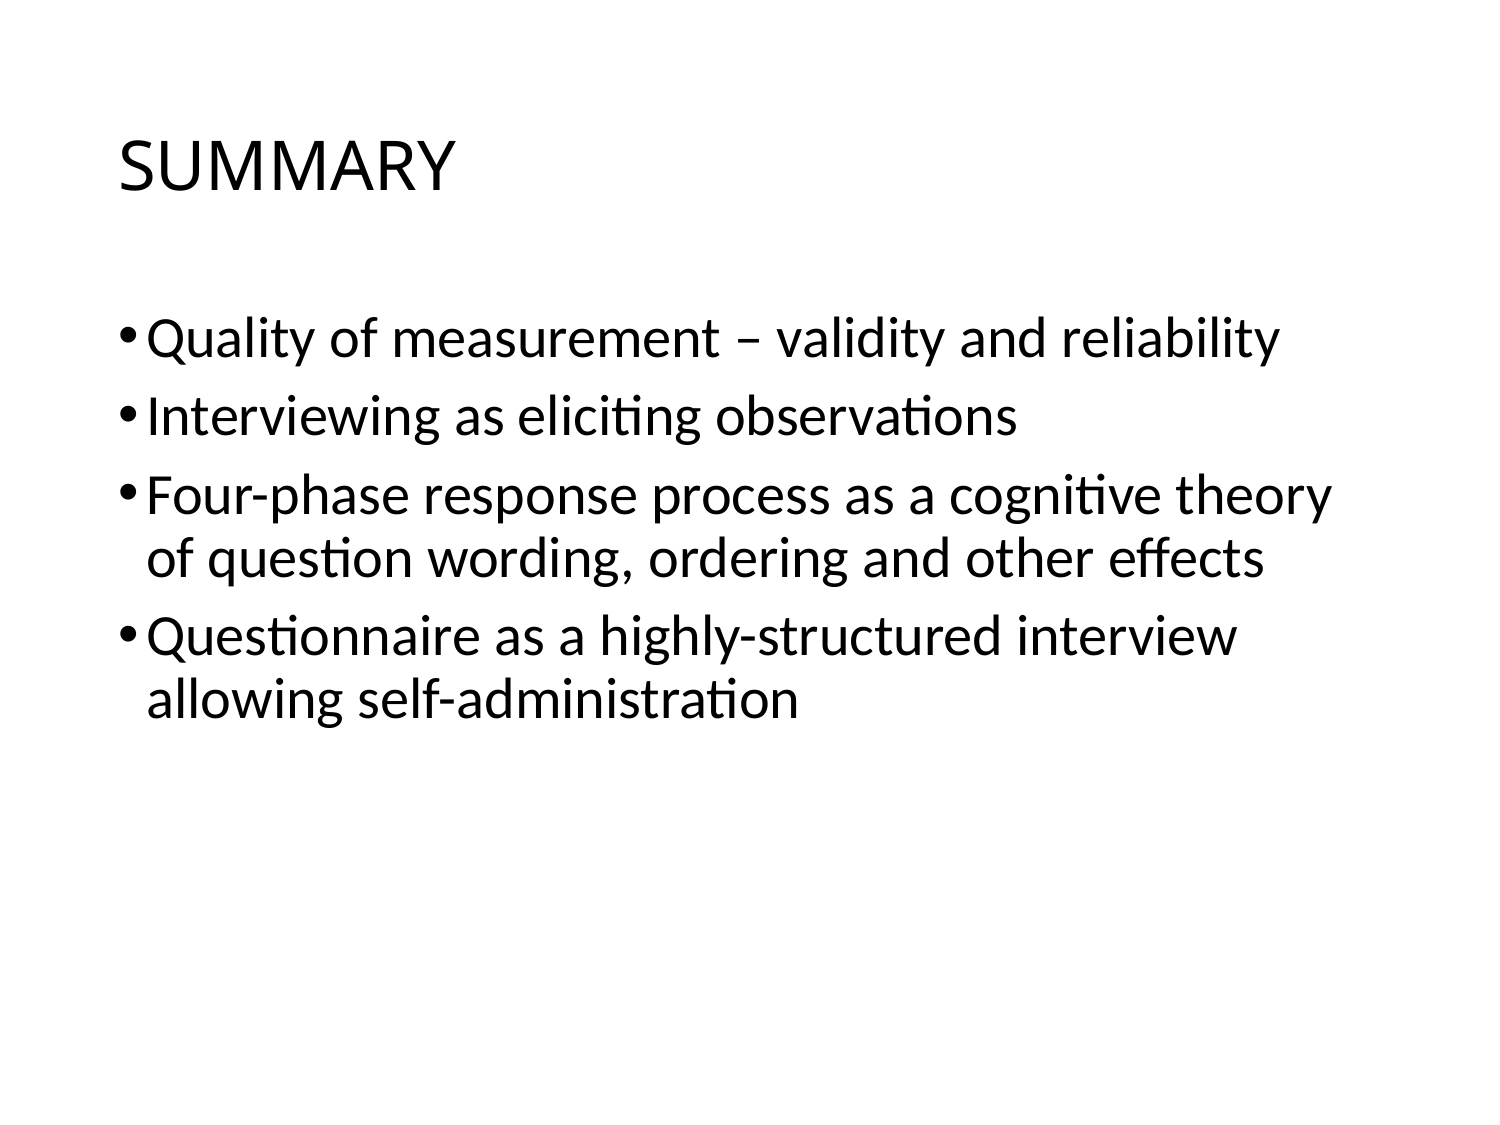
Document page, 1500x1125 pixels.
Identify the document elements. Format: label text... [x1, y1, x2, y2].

title SUMMARY [103, 59, 1397, 278]
list Quality of measurement – validity and reliability Interviewing as eliciting observations Four-phase response process as a cognitive theory of question wording, ordering and other effects Questionnaire as a highly-structured interview allowing self-administration [103, 299, 1397, 1014]
